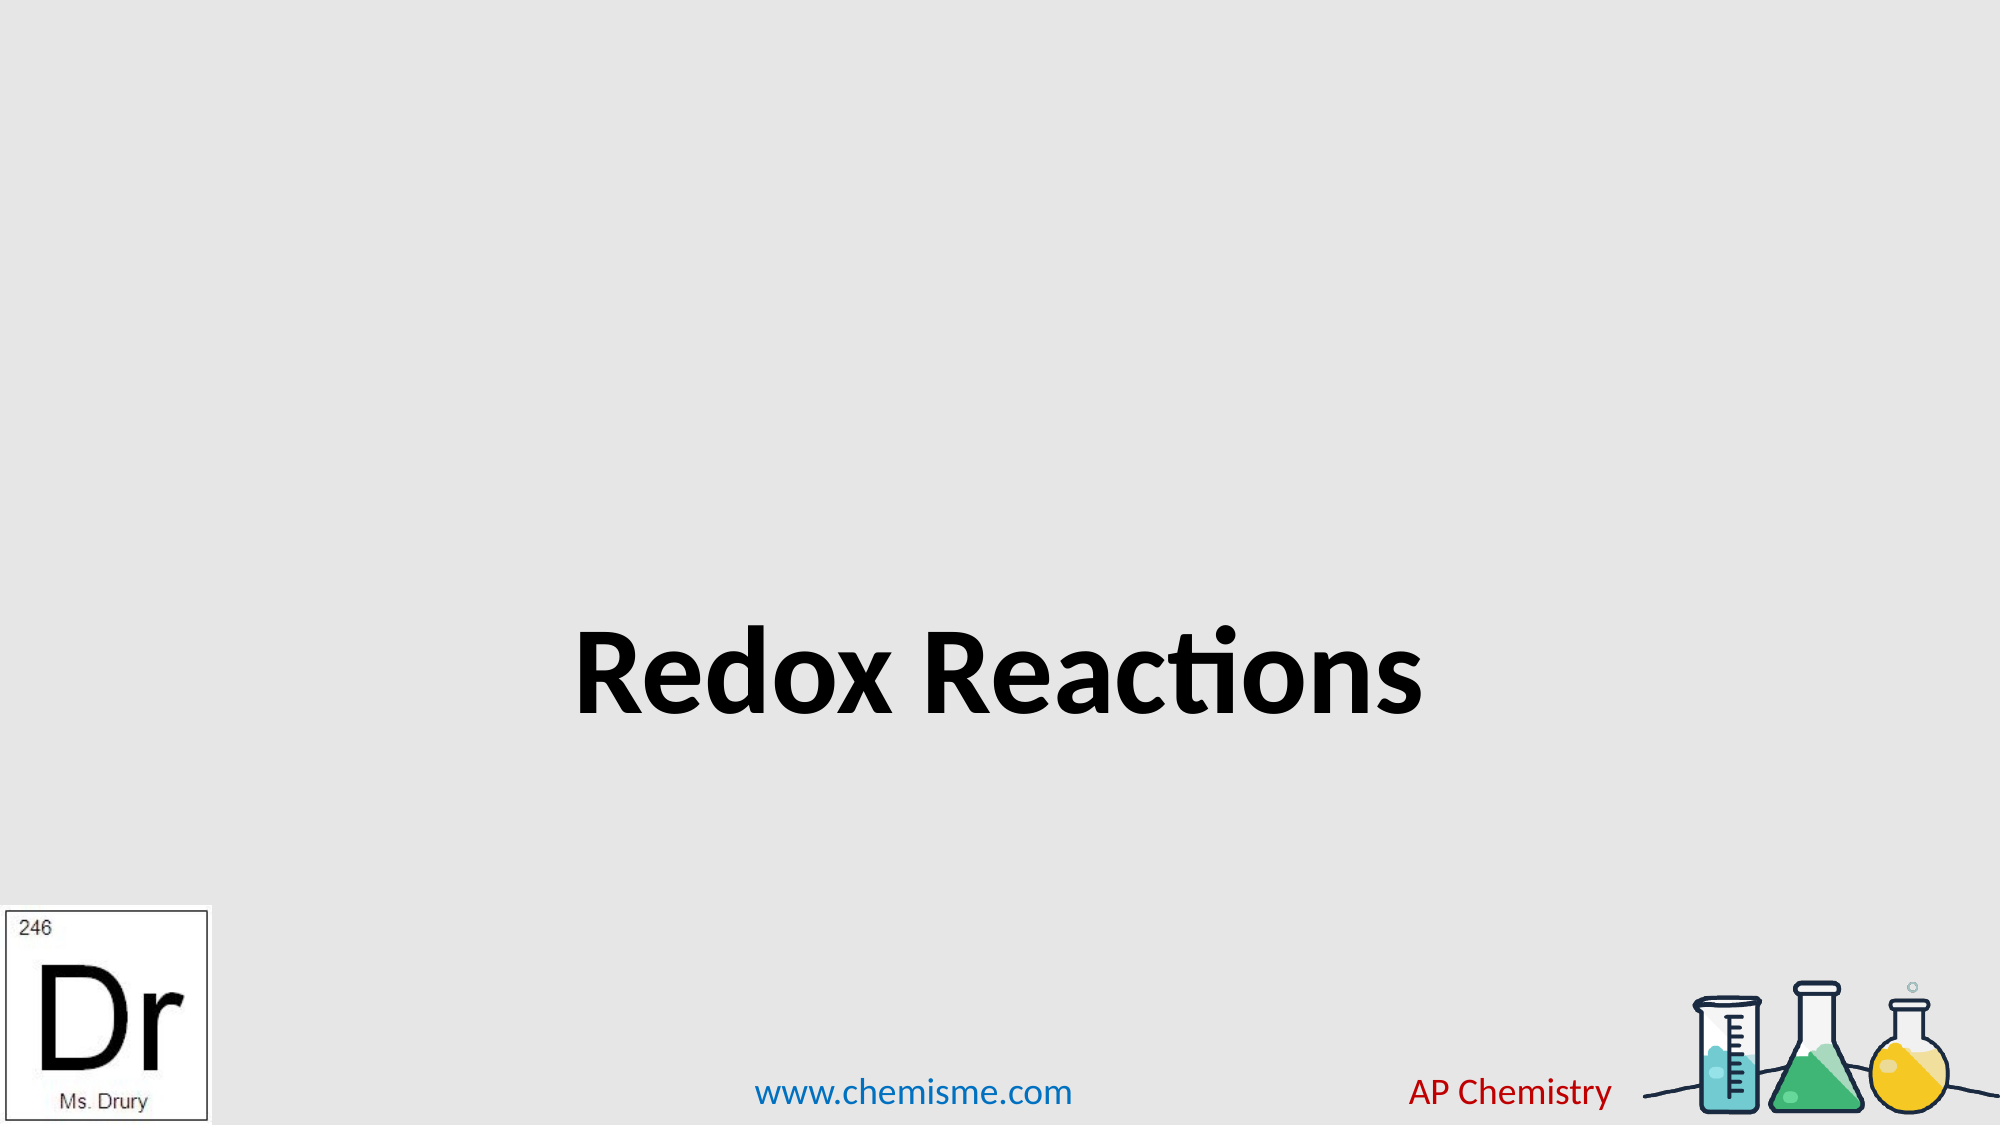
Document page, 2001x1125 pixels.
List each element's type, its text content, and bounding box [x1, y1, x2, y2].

title Redox Reactions [136, 280, 1862, 749]
picture [1602, 882, 2001, 1125]
picture [0, 905, 212, 1125]
